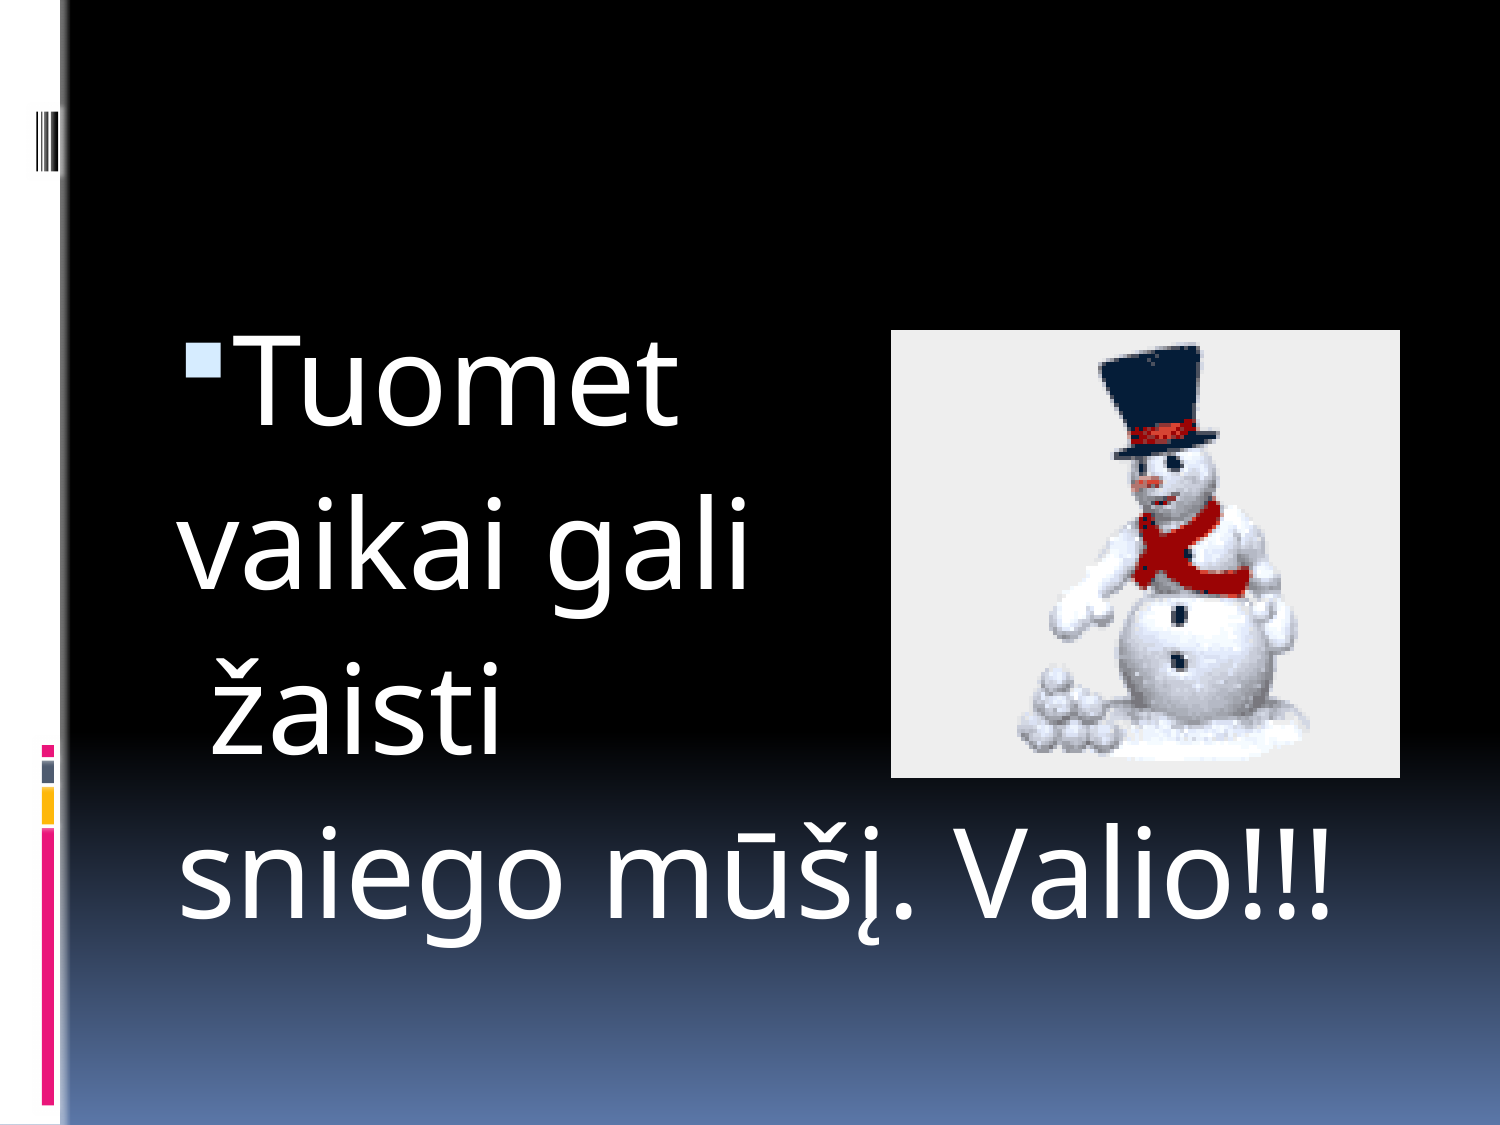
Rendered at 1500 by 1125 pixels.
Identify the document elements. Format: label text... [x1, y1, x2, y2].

picture [891, 330, 1401, 779]
list Tuomet vaikai gali žaisti sniego mūšį. Valio!!! [150, 292, 1425, 1043]
